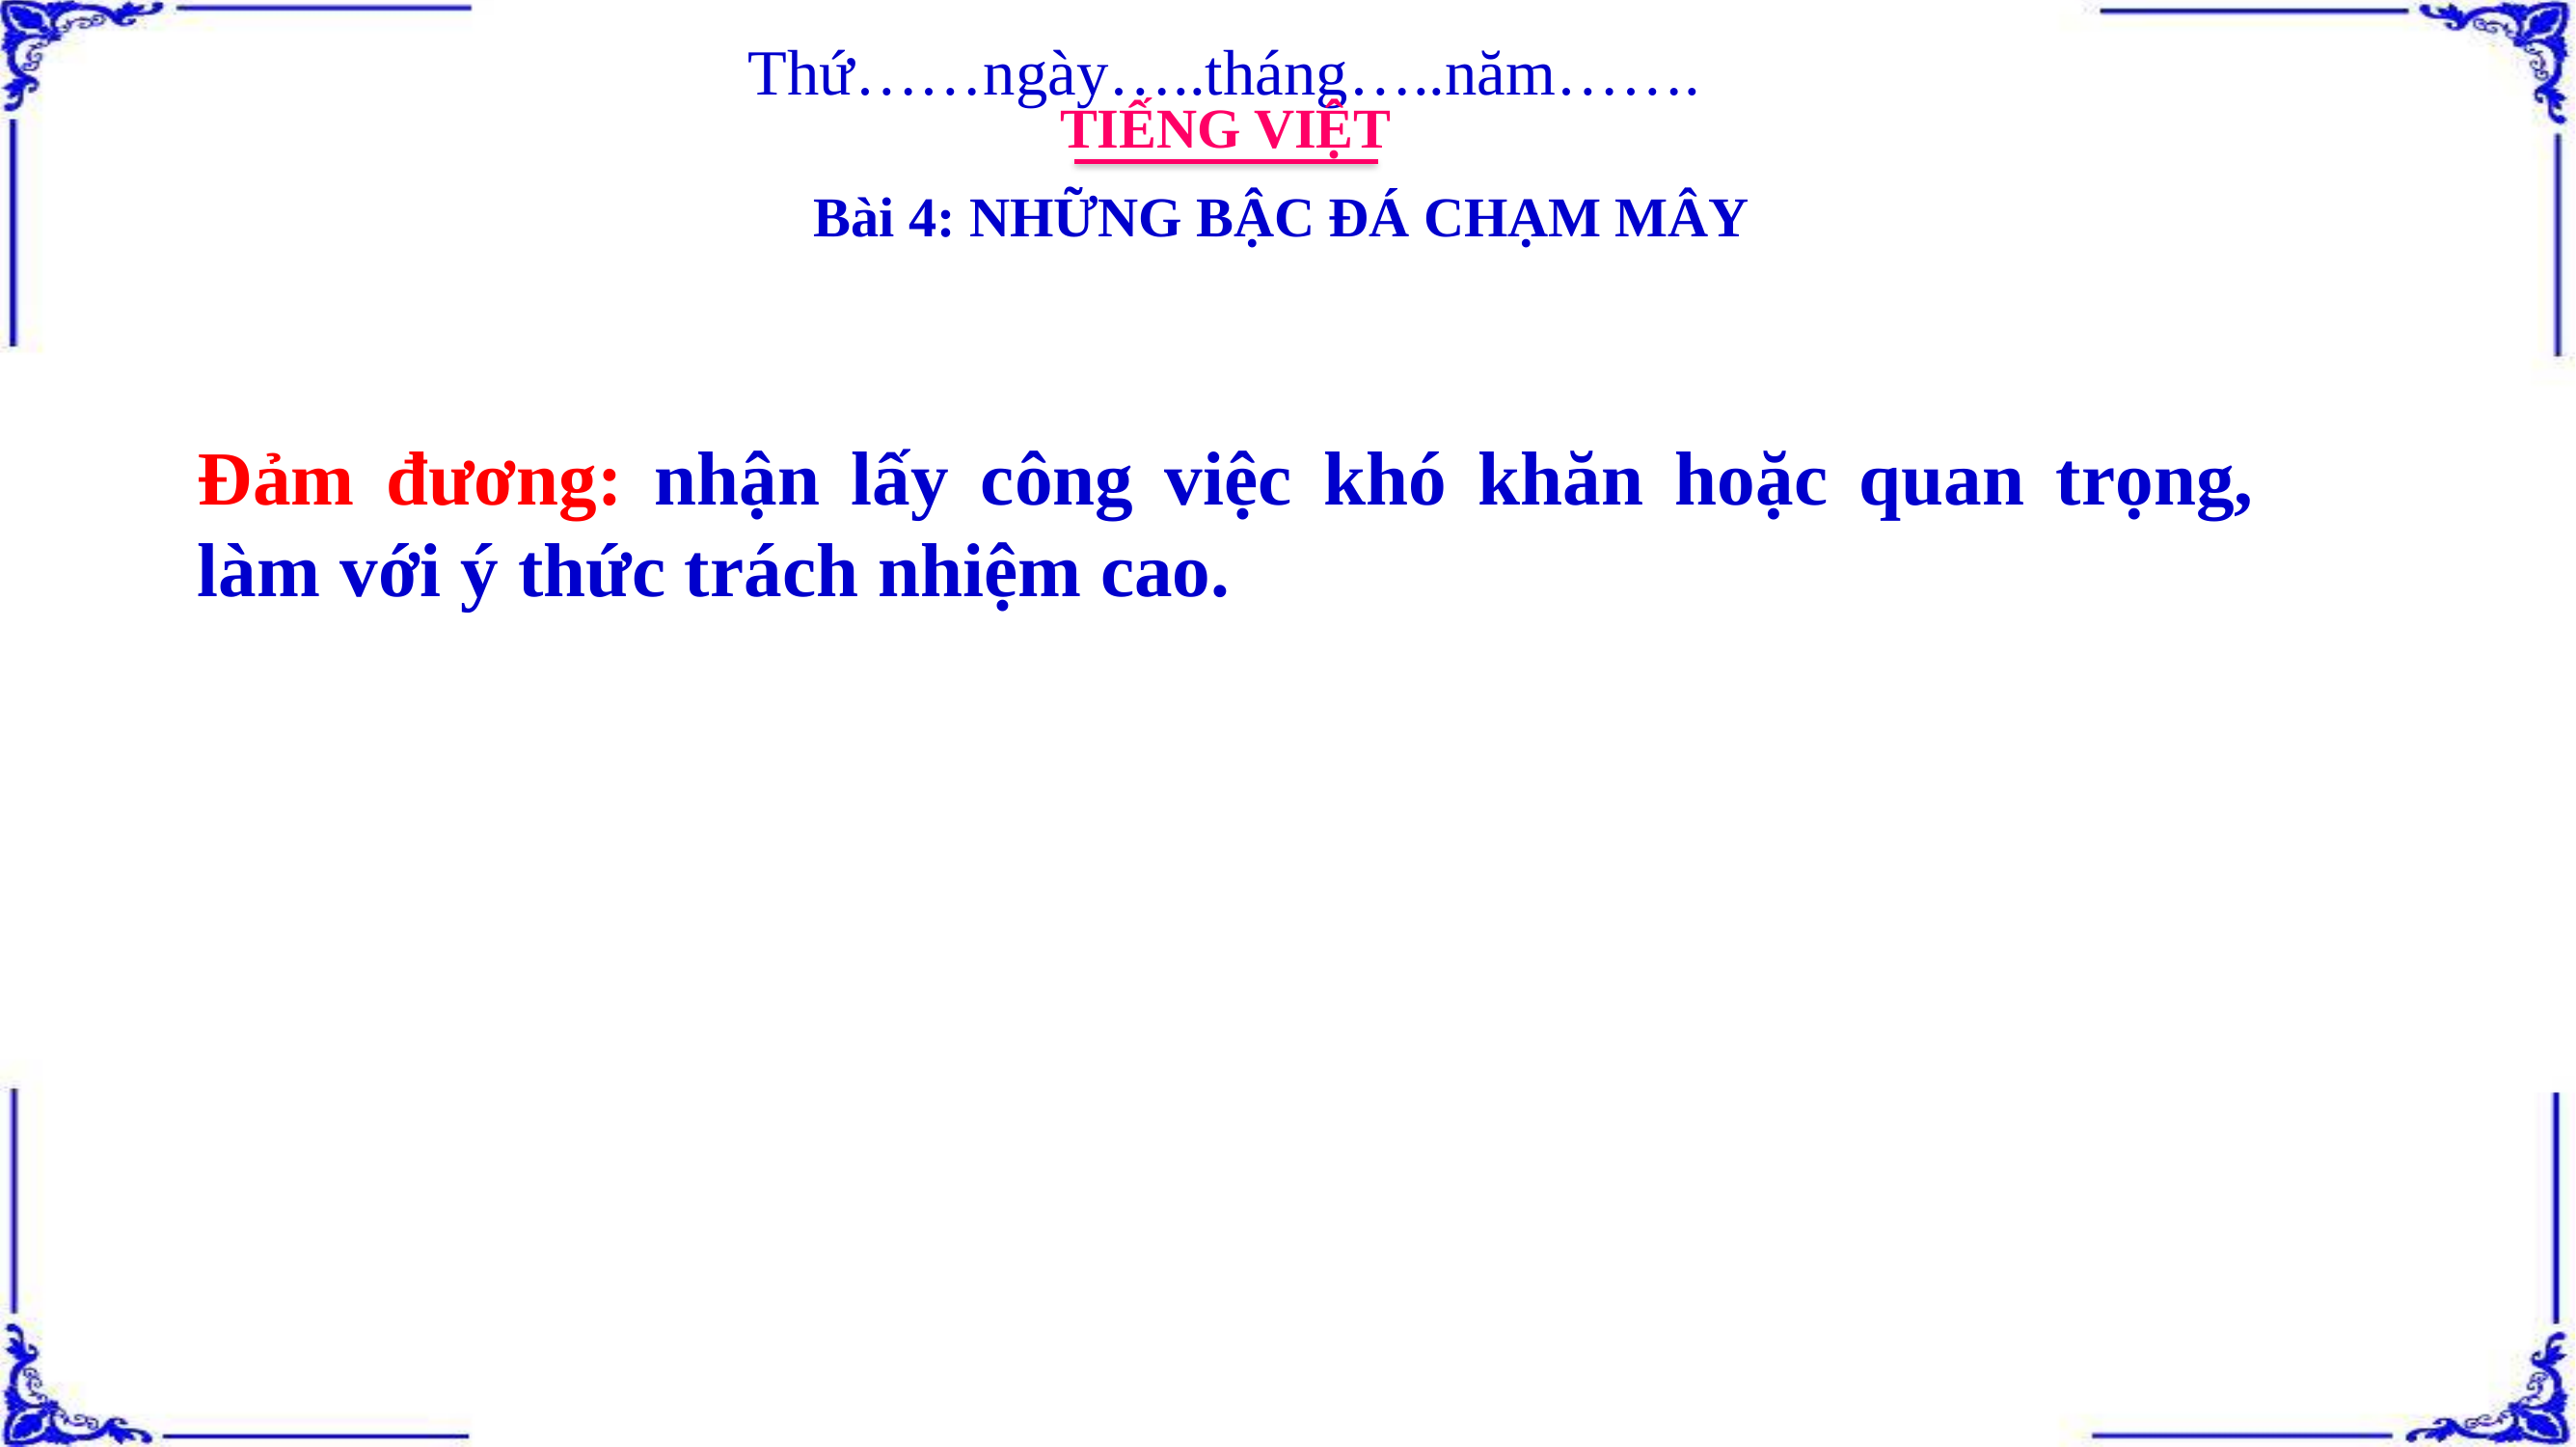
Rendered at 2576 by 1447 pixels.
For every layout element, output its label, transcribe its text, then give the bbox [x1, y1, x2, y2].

picture [0, 0, 2576, 1447]
text_box Bài 4: NHỮNG BẬC ĐÁ CHẠM MÂY [757, 168, 1806, 259]
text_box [730, 23, 1721, 168]
text_box Đảm đương: nhận lấy công việc khó khăn hoặc quan trọng, làm với ý thức trách nhiệm cao. [183, 422, 2269, 620]
